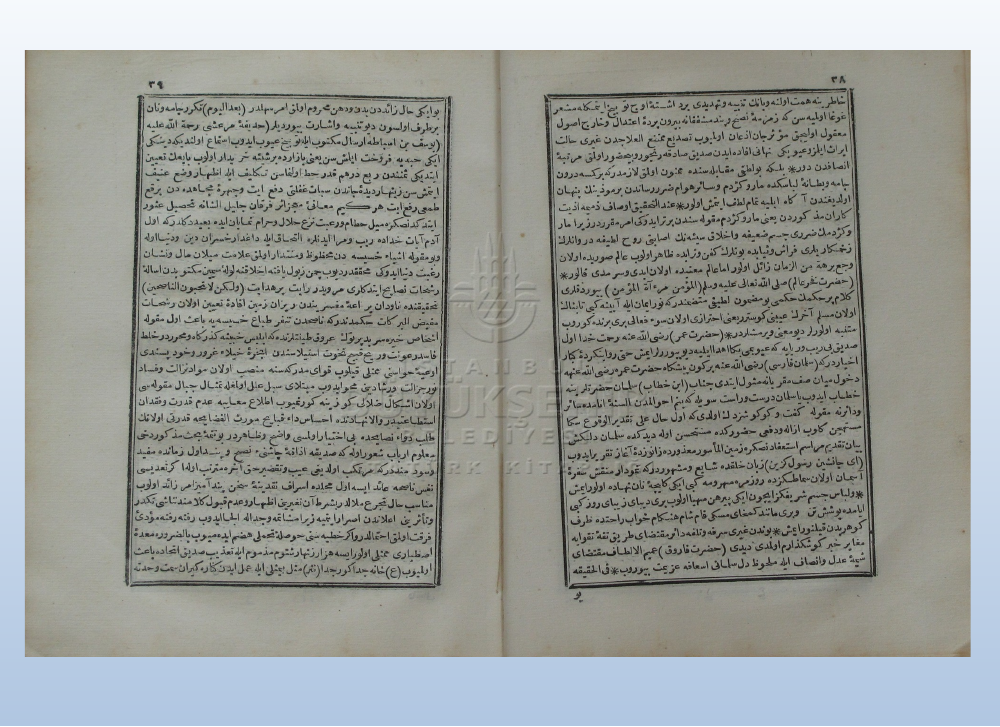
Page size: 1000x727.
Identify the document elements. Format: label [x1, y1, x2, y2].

text_box [24, 50, 971, 657]
